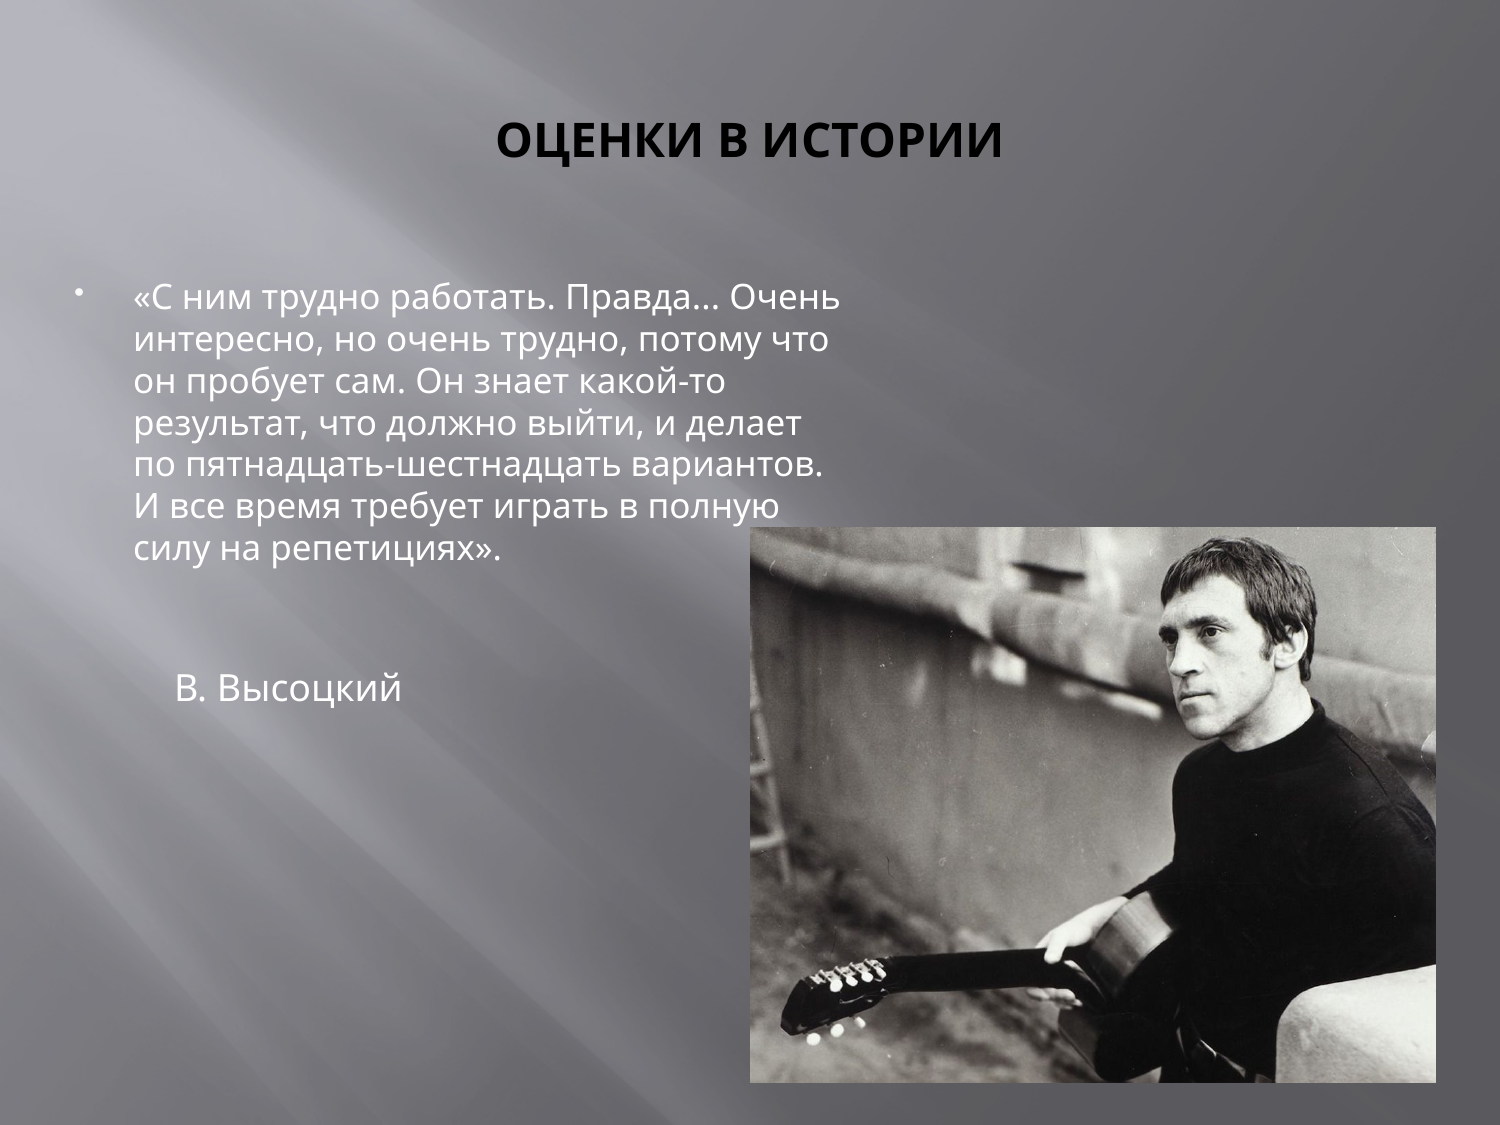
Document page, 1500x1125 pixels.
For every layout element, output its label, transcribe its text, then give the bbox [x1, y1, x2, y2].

text_box В. Высоцкий [159, 656, 715, 717]
title ОЦЕНКИ В ИСТОРИИ [75, 45, 1425, 233]
picture [749, 526, 1436, 1083]
list «С ним трудно работать. Правда... Очень интересно, но очень трудно, потому что он пробует сам. Он знает какой-то результат, что должно выйти, и делает по пятнадцать-шестнадцать вариантов. И все время требует играть в полную силу на репетициях». [41, 267, 858, 721]
